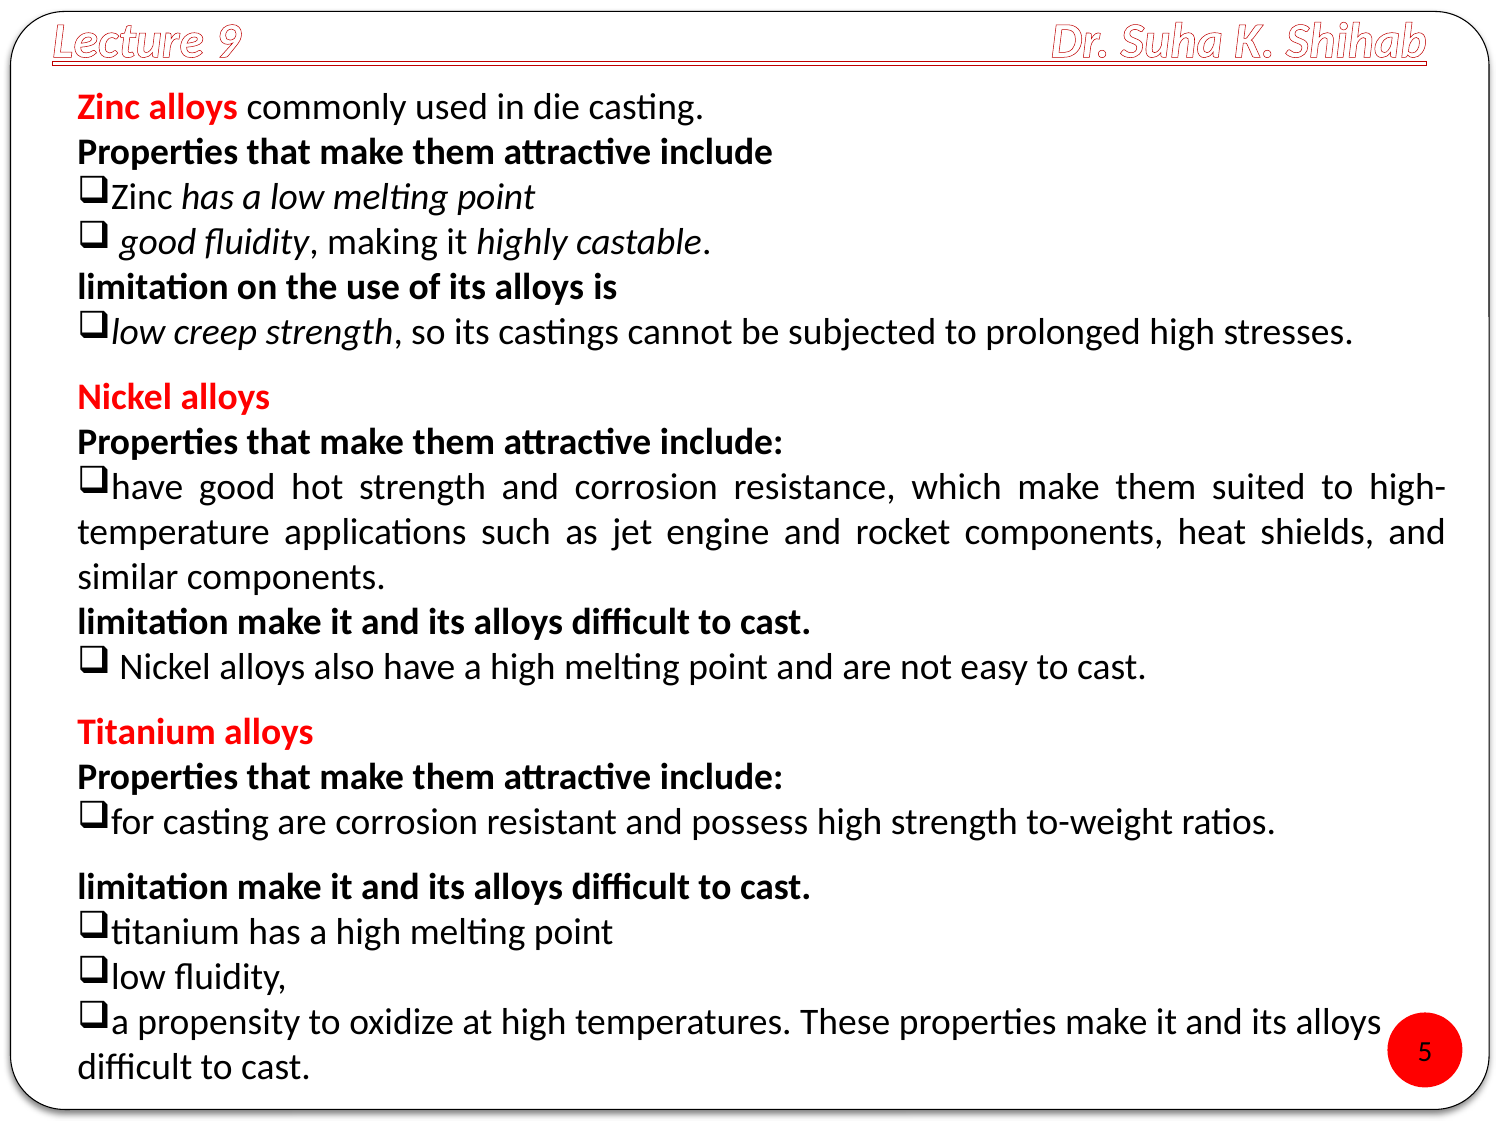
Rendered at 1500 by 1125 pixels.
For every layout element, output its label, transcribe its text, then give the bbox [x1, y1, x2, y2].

text_box Lecture 9 Dr. Suha K. Shihab [37, 0, 1500, 75]
text_box Zinc alloys commonly used in die casting. Properties that make them attractive include Zinc has a low melting point good fluidity, making it highly castable. limitation on the use of its alloys is low creep strength, so its castings cannot be subjected to prolonged high stresses. Nickel alloys Properties that make them attractive include: have good hot strength and corrosion resistance, which make them suited to high-temperature applications such as jet engine and rocket components, heat shields, and similar components. limitation make it and its alloys difficult to cast. Nickel alloys also have a high melting point and are not easy to cast. Titanium alloys Properties that make them attractive include: for casting are corrosion resistant and possess high strength to-weight ratios. limitation make it and its alloys difficult to cast. titanium has a high melting point low fluidity, a propensity to oxidize at high temperatures. These properties make it and its alloys difficult to cast. [62, 74, 1463, 1095]
